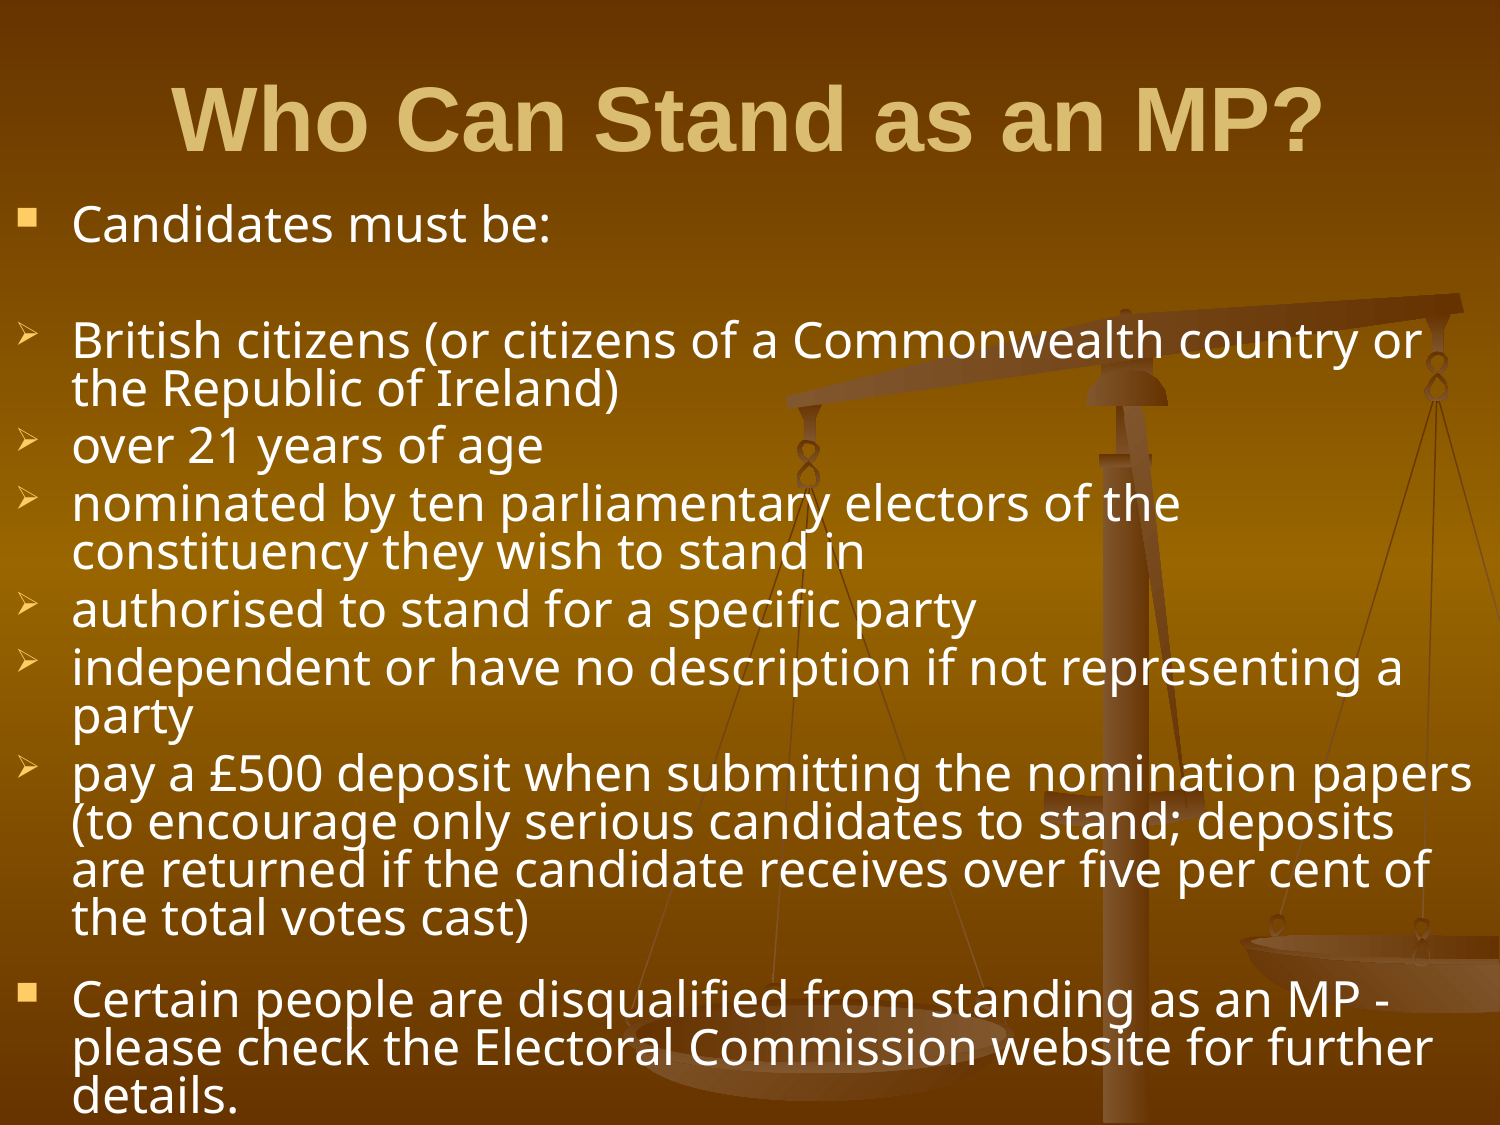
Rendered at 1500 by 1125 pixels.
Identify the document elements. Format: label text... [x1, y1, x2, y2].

list Candidates must be: British citizens (or citizens of a Commonwealth country or the Republic of Ireland) over 21 years of age nominated by ten parliamentary electors of the constituency they wish to stand in authorised to stand for a specific party independent or have no description if not representing a party pay a £500 deposit when submitting the nomination papers (to encourage only serious candidates to stand; deposits are returned if the candidate receives over five per cent of the total votes cast) Certain people are disqualified from standing as an MP - please check the Electoral Commission website for further details. [0, 196, 1500, 1071]
title Who Can Stand as an MP? [74, 45, 1426, 185]
